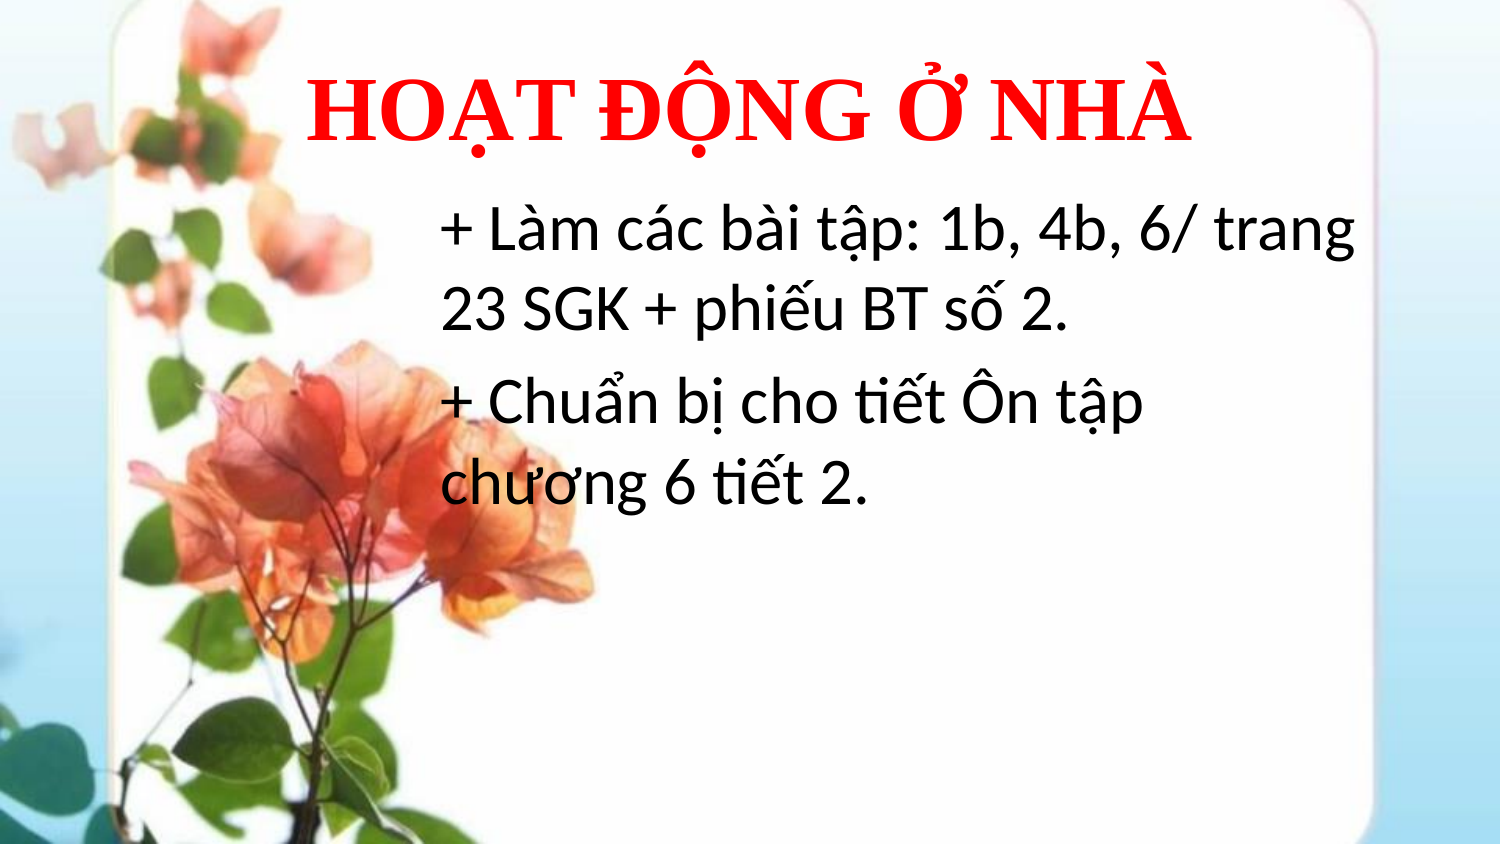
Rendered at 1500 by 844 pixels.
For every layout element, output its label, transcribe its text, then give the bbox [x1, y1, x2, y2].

list + Làm các bài tập: 1b, 4b, 6/ trang 23 SGK + phiếu BT số 2. + Chuẩn bị cho tiết Ôn tập chương 6 tiết 2. [425, 176, 1375, 734]
title HOẠT ĐỘNG Ở NHÀ [75, 33, 1425, 175]
picture [0, 0, 1500, 844]
